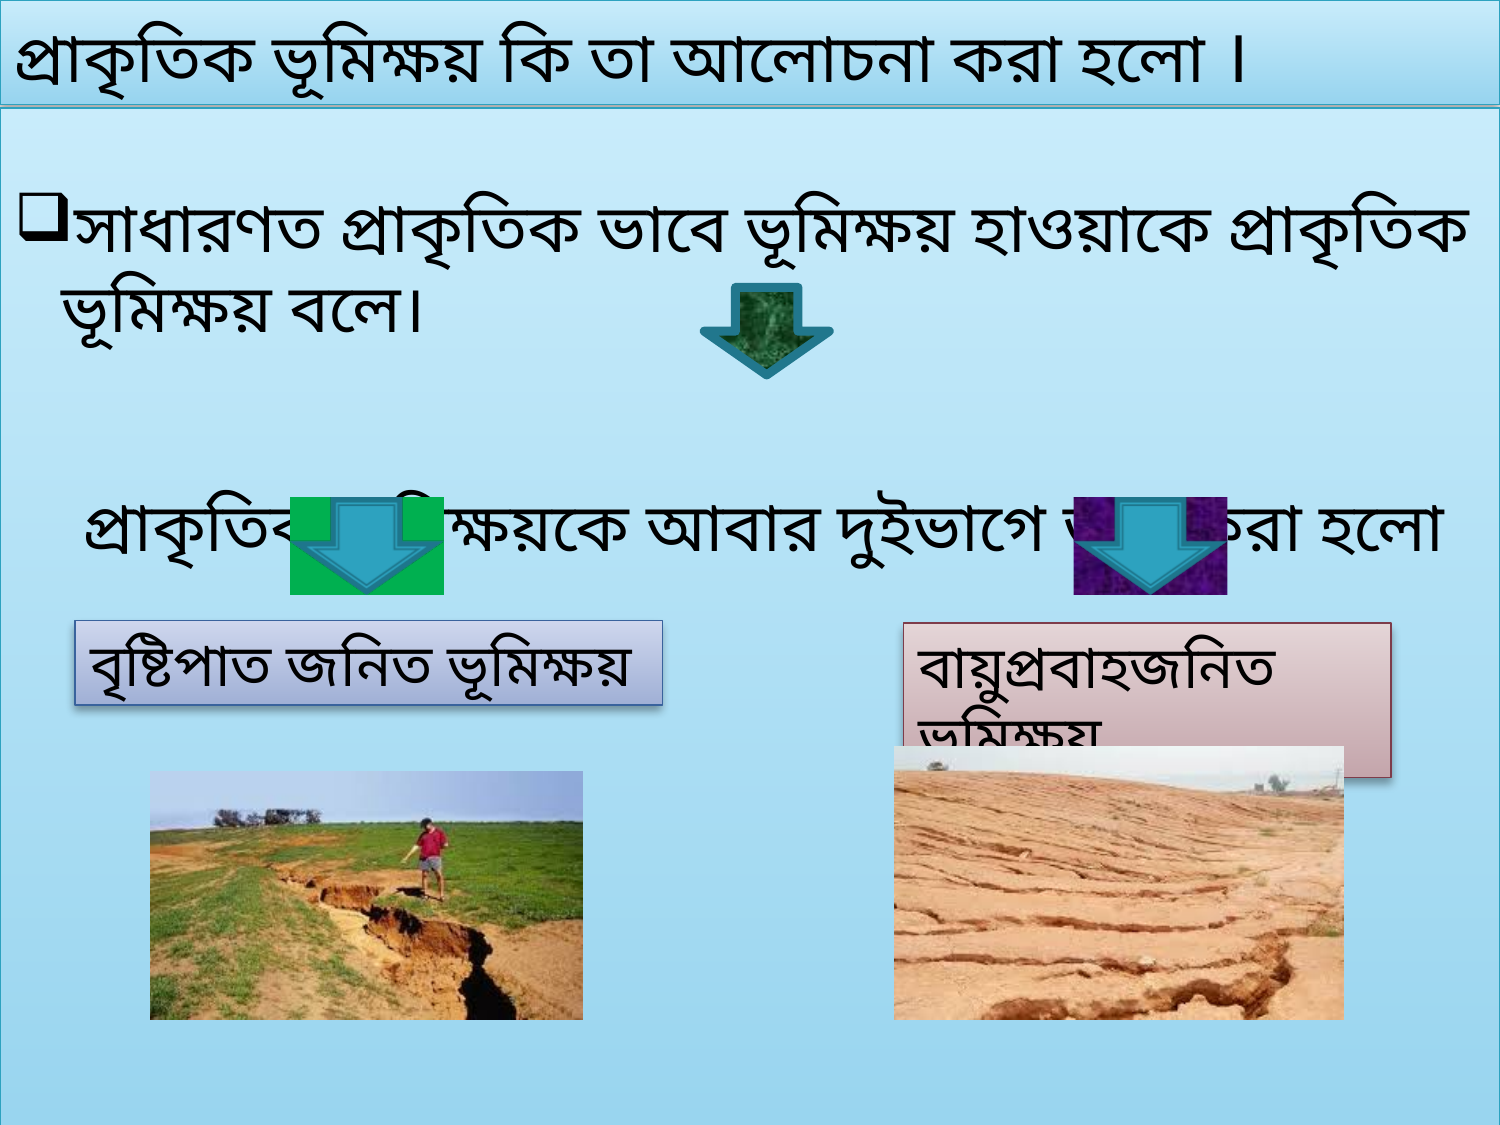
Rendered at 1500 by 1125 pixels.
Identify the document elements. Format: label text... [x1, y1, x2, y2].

text_box প্রাকৃতিক ভূমিক্ষয় কি তা আলোচনা করা হলো । [0, 0, 1500, 105]
picture [894, 746, 1344, 1020]
picture [289, 497, 444, 595]
picture [150, 771, 583, 1021]
text_box বায়ুপ্রবাহজনিত ভূমিক্ষয় [903, 622, 1392, 778]
text_box [699, 282, 834, 380]
text_box সাধারণত প্রাকৃতিক ভাবে ভূমিক্ষয় হাওয়াকে প্রাকৃতিক ভূমিক্ষয় বলে। প্রাকৃতিক ভূমিক্ষয়কে আবার দুইভাগে ভাগ করা হলো [0, 107, 1500, 1125]
picture [1073, 497, 1228, 595]
text_box বৃষ্টিপাত জনিত ভূমিক্ষয় [74, 620, 663, 706]
